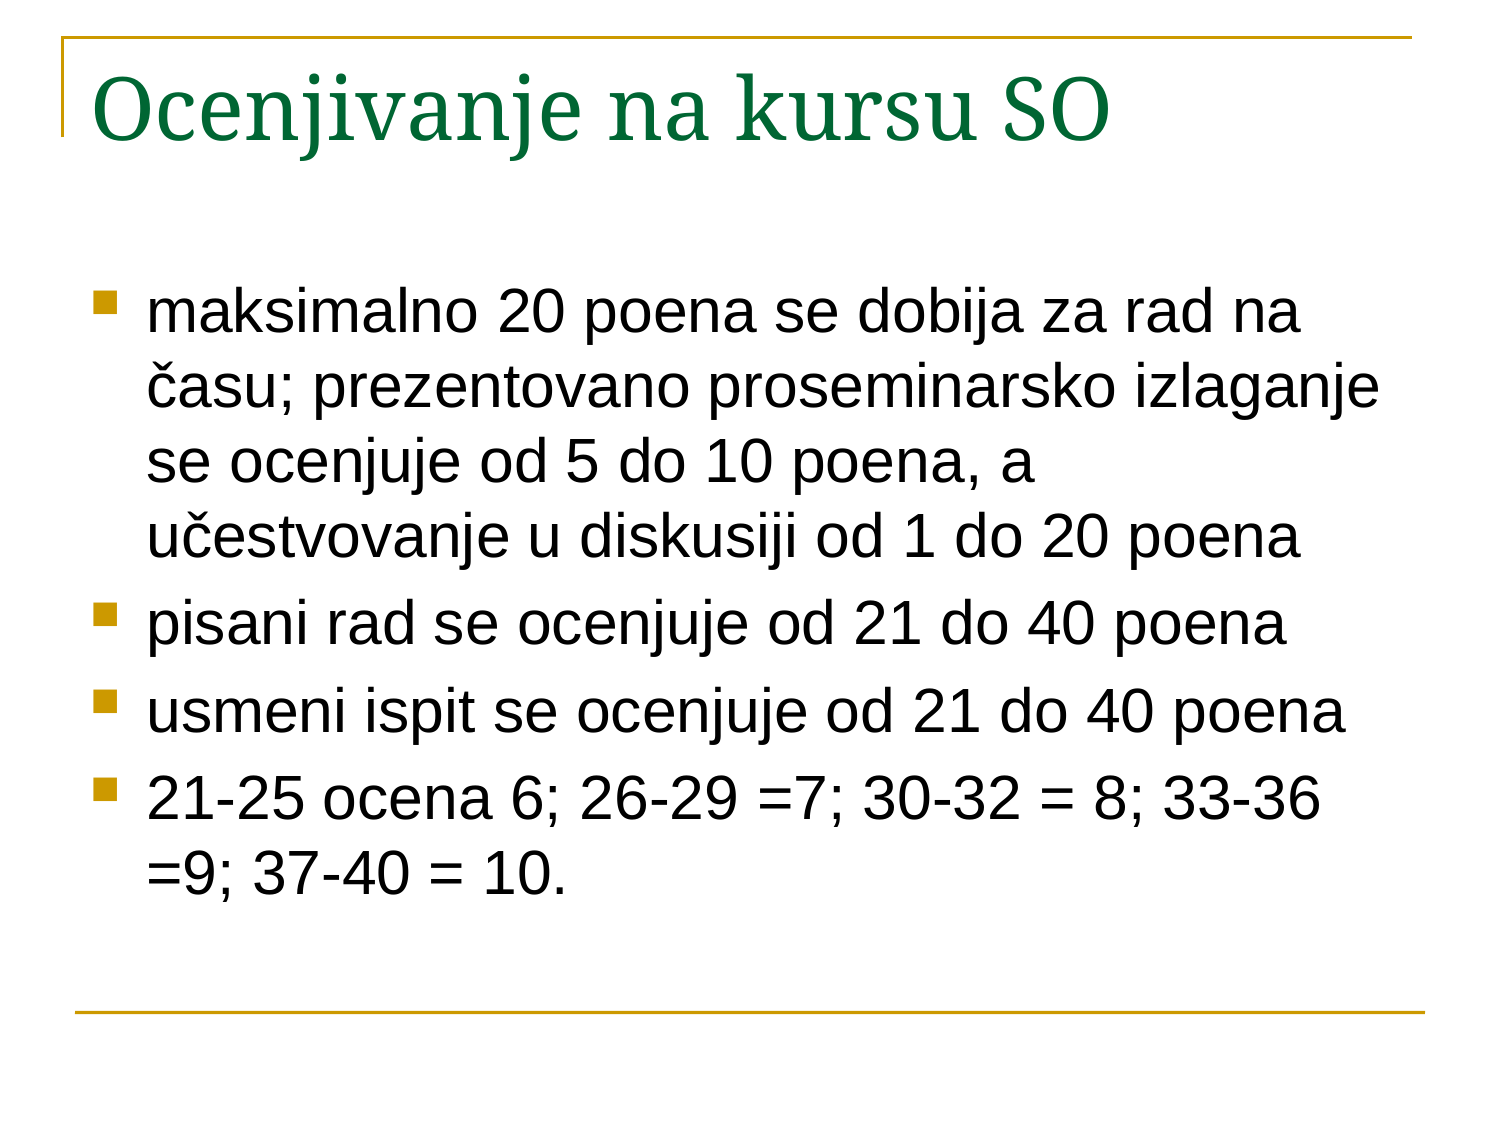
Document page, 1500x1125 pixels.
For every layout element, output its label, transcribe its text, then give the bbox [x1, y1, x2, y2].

title Ocenjivanje na kursu SO [74, 45, 1426, 233]
list maksimalno 20 poena se dobija za rad na času; prezentovano proseminarsko izlaganje se ocenjuje od 5 do 10 poena, a učestvovanje u diskusiji od 1 do 20 poena pisani rad se ocenjuje od 21 do 40 poena usmeni ispit se ocenjuje od 21 do 40 poena 21-25 ocena 6; 26-29 =7; 30-32 = 8; 33-36 =9; 37-40 = 10. [74, 262, 1426, 1006]
